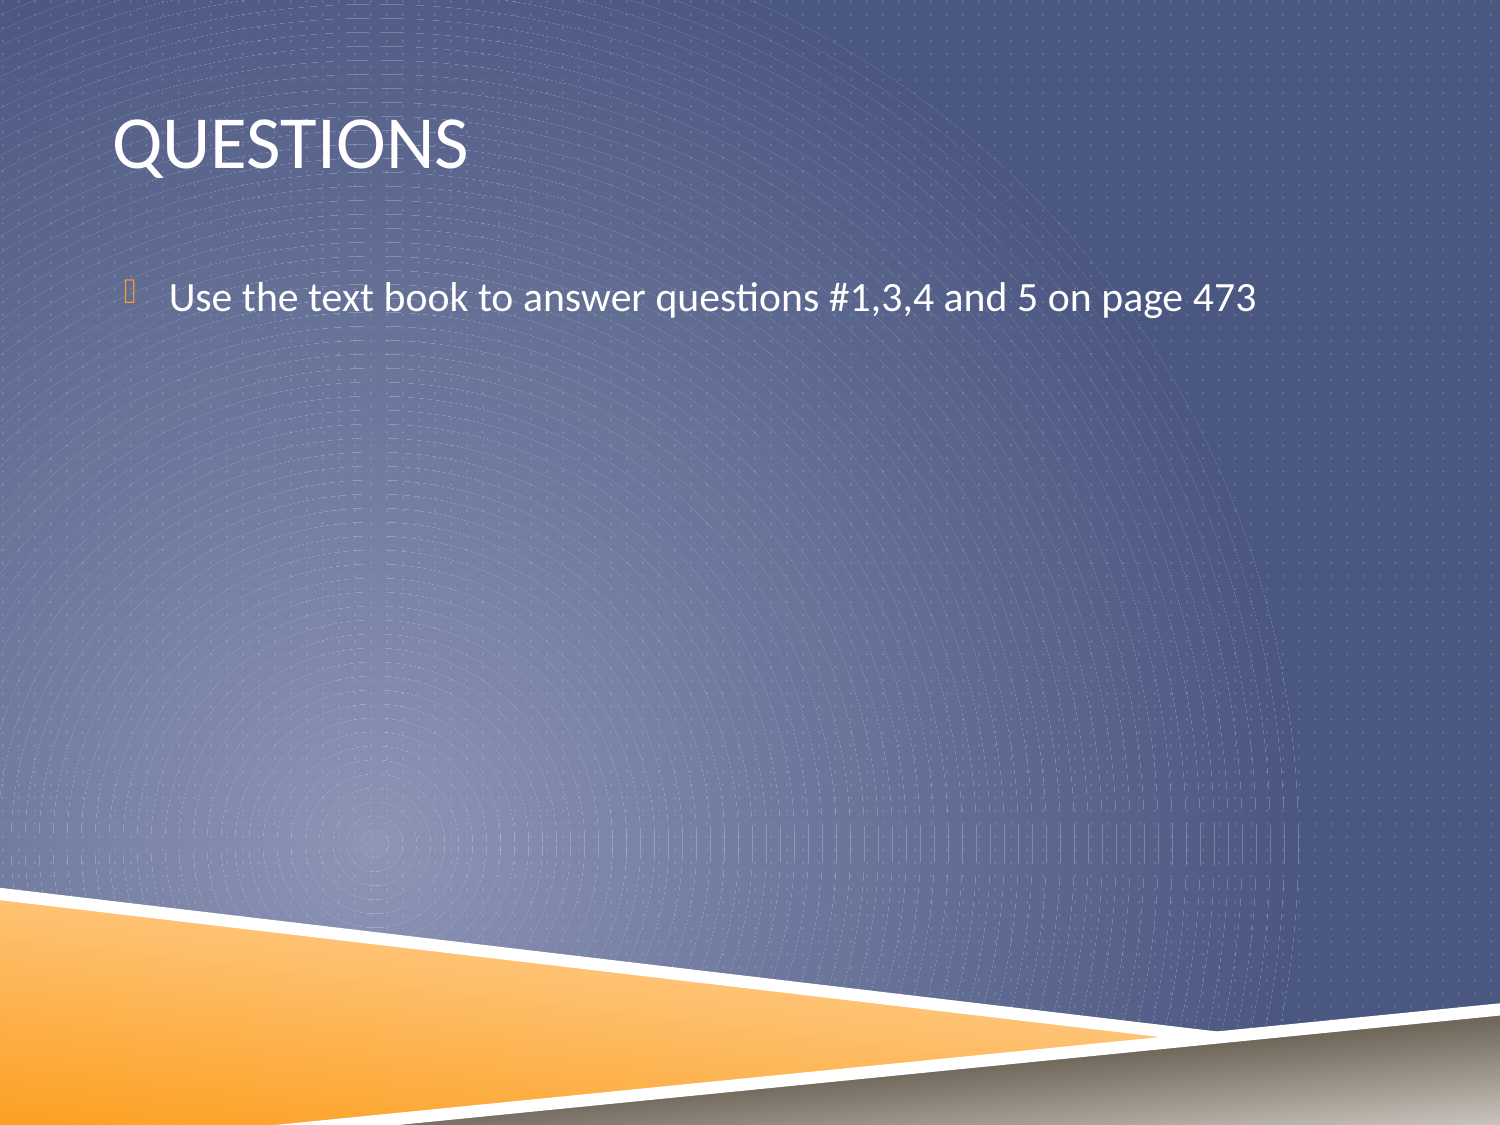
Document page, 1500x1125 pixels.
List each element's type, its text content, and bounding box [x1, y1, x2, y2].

title Questions [112, 45, 1388, 233]
list Use the text book to answer questions #1,3,4 and 5 on page 473 [112, 262, 1388, 875]
